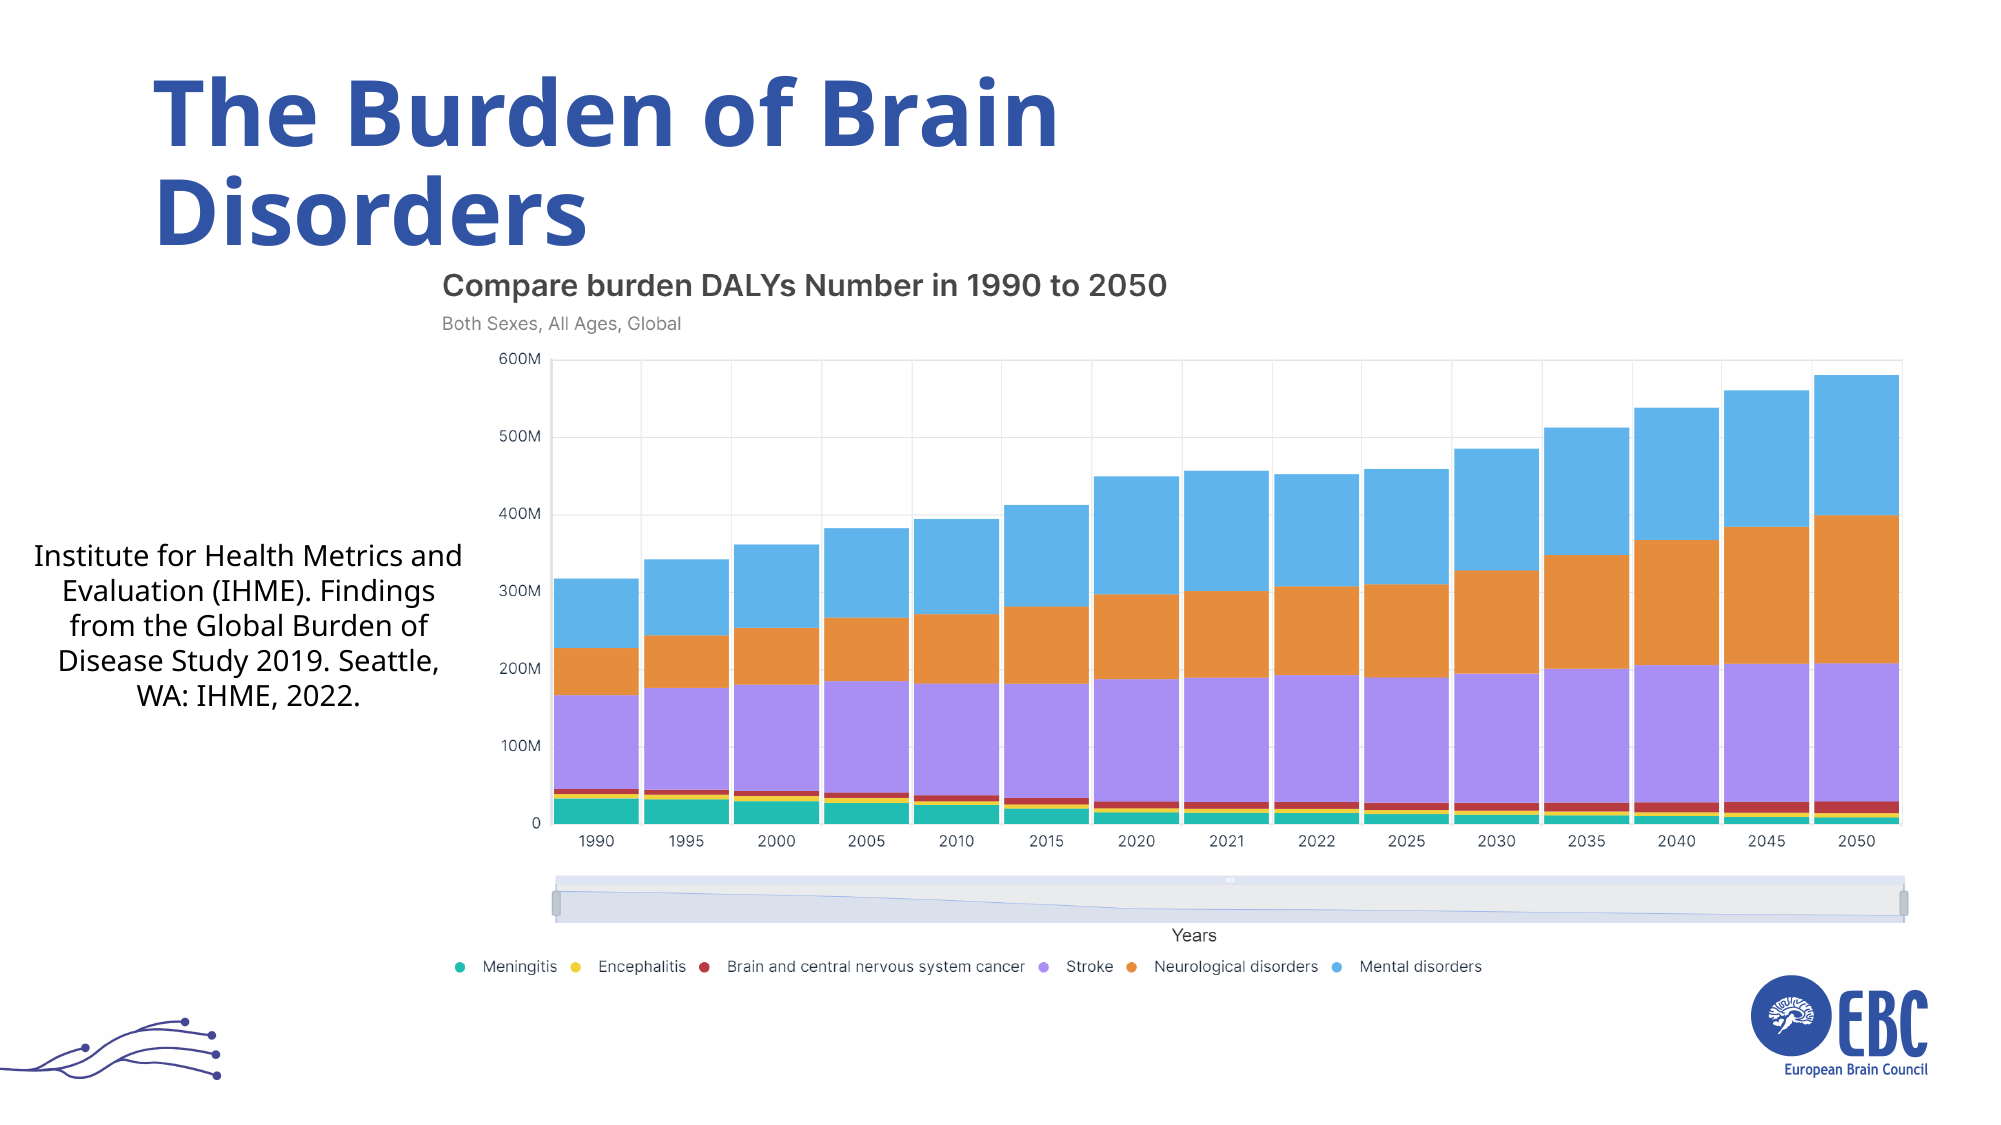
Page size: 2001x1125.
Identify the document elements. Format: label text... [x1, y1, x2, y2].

title The Burden of Brain Disorders [137, 59, 1486, 278]
text_box Institute for Health Metrics and Evaluation (IHME). Findings from the Global Burden of Disease Study 2019. Seattle, WA: IHME, 2022. [17, 529, 435, 720]
picture [0, 973, 249, 1117]
picture [435, 265, 1960, 1097]
